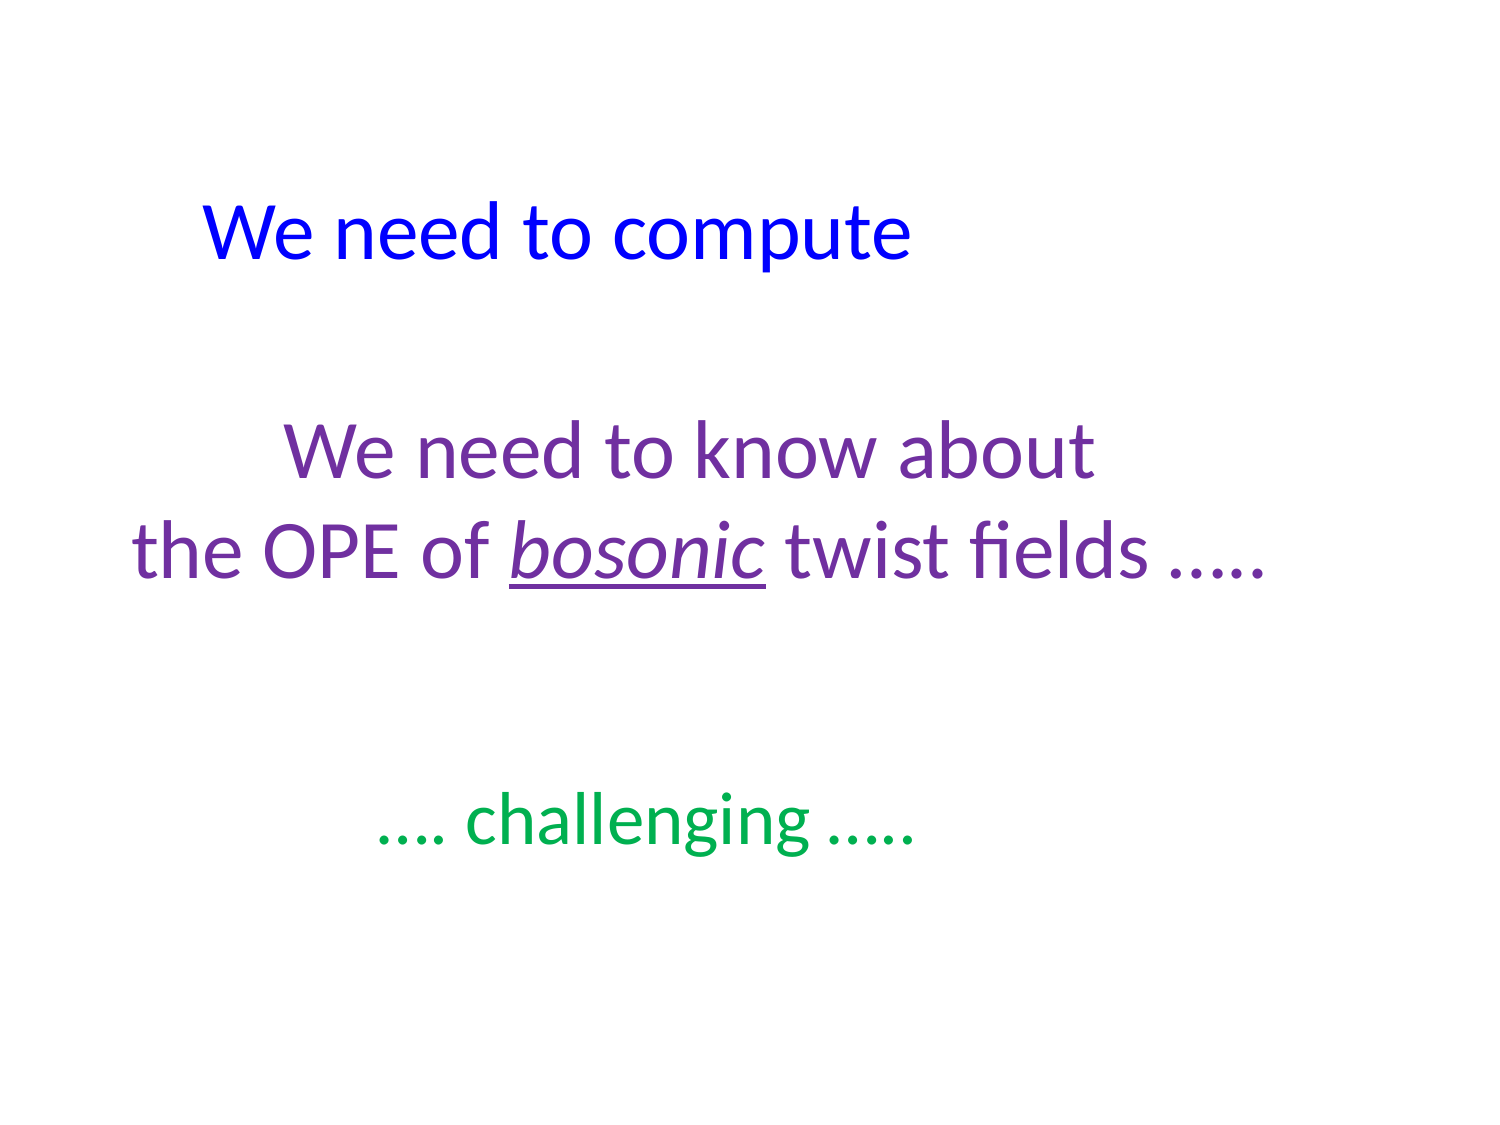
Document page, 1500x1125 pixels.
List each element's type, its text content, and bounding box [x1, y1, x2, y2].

text_box We need to know about the OPE of bosonic twist fields ….. [99, 387, 1300, 603]
text_box …. challenging ….. [363, 762, 1037, 868]
